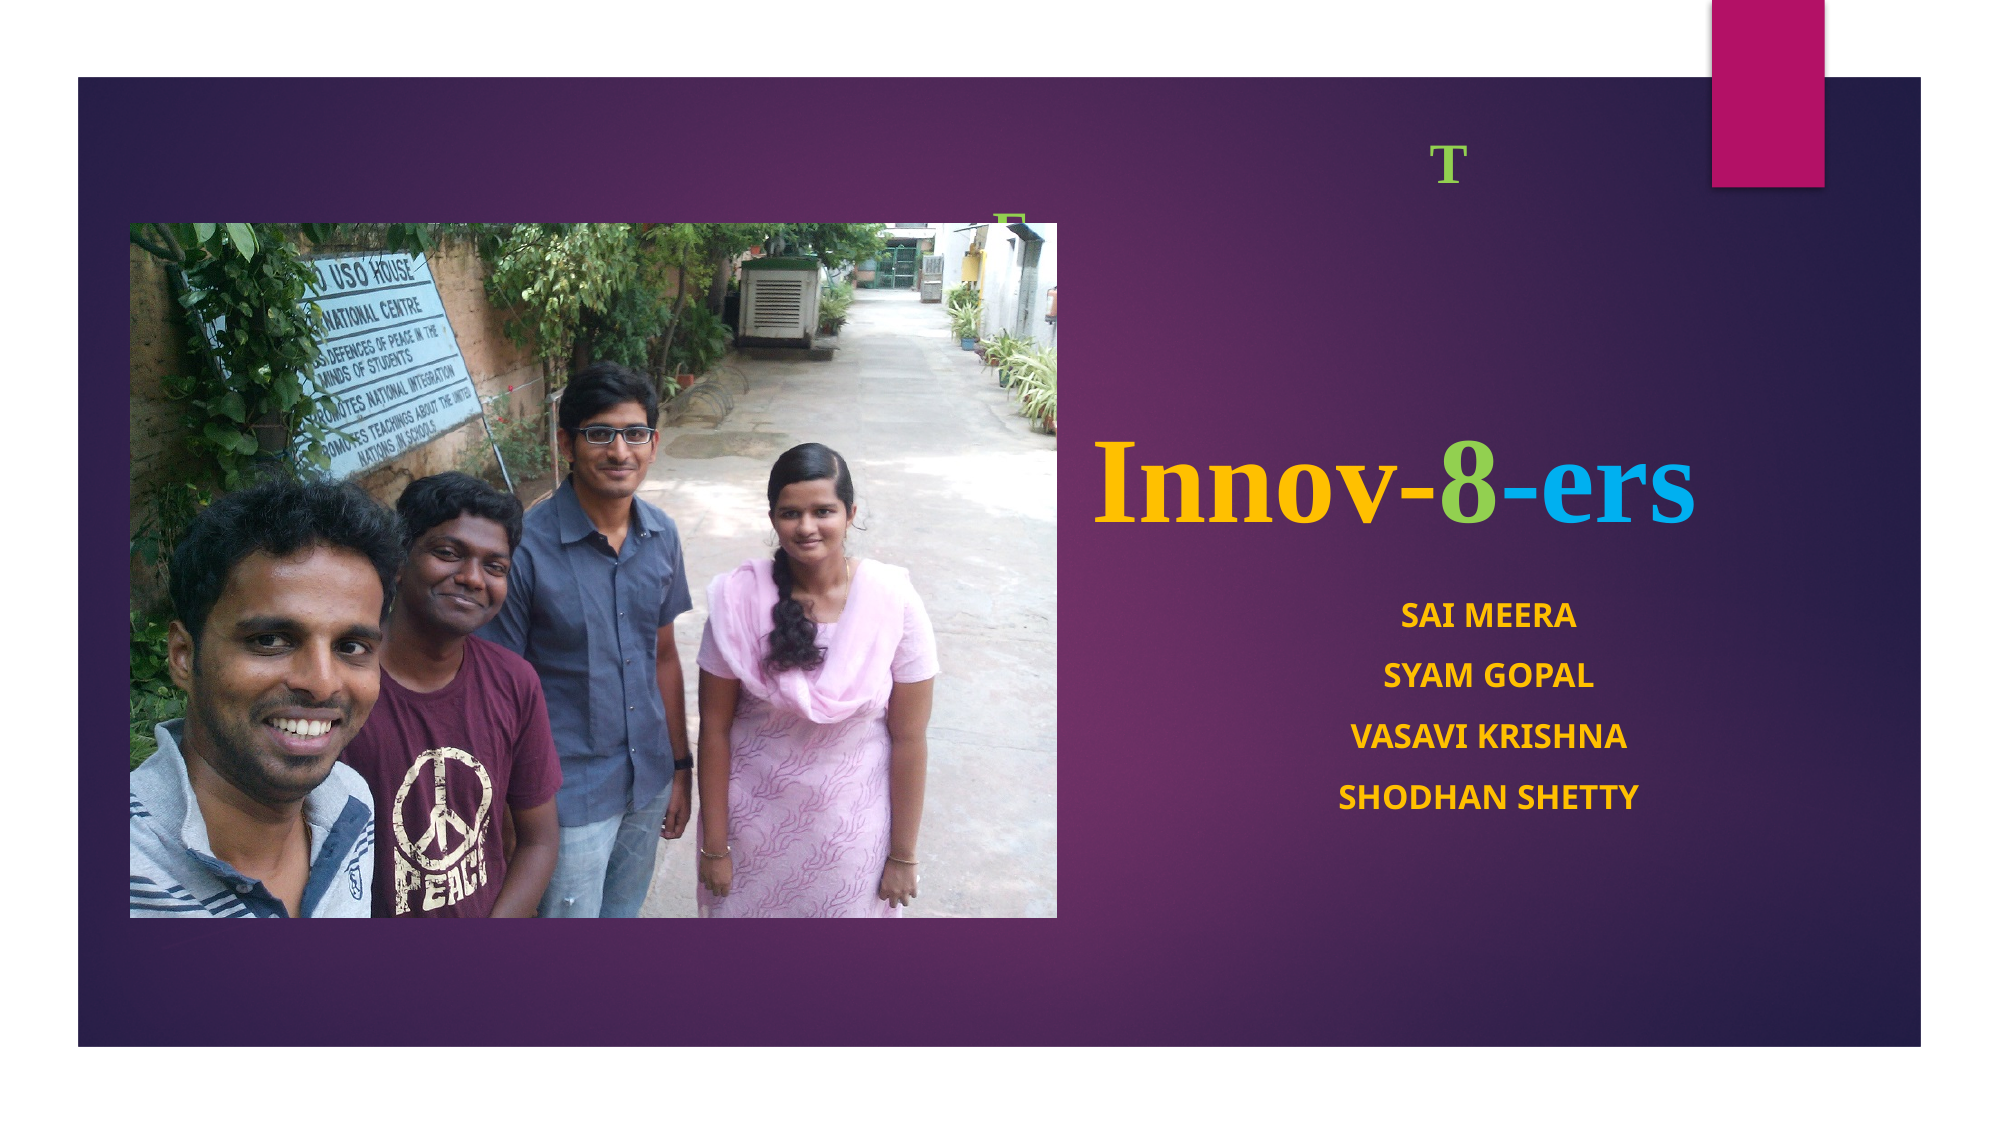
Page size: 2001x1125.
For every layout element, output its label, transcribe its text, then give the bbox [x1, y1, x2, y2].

picture [130, 223, 1057, 918]
title T E A M Innov-8-ers [830, 54, 2000, 555]
subtitle Sai Meera Syam gopal Vasavi Krishna Shodhan Shetty [1312, 586, 1666, 983]
